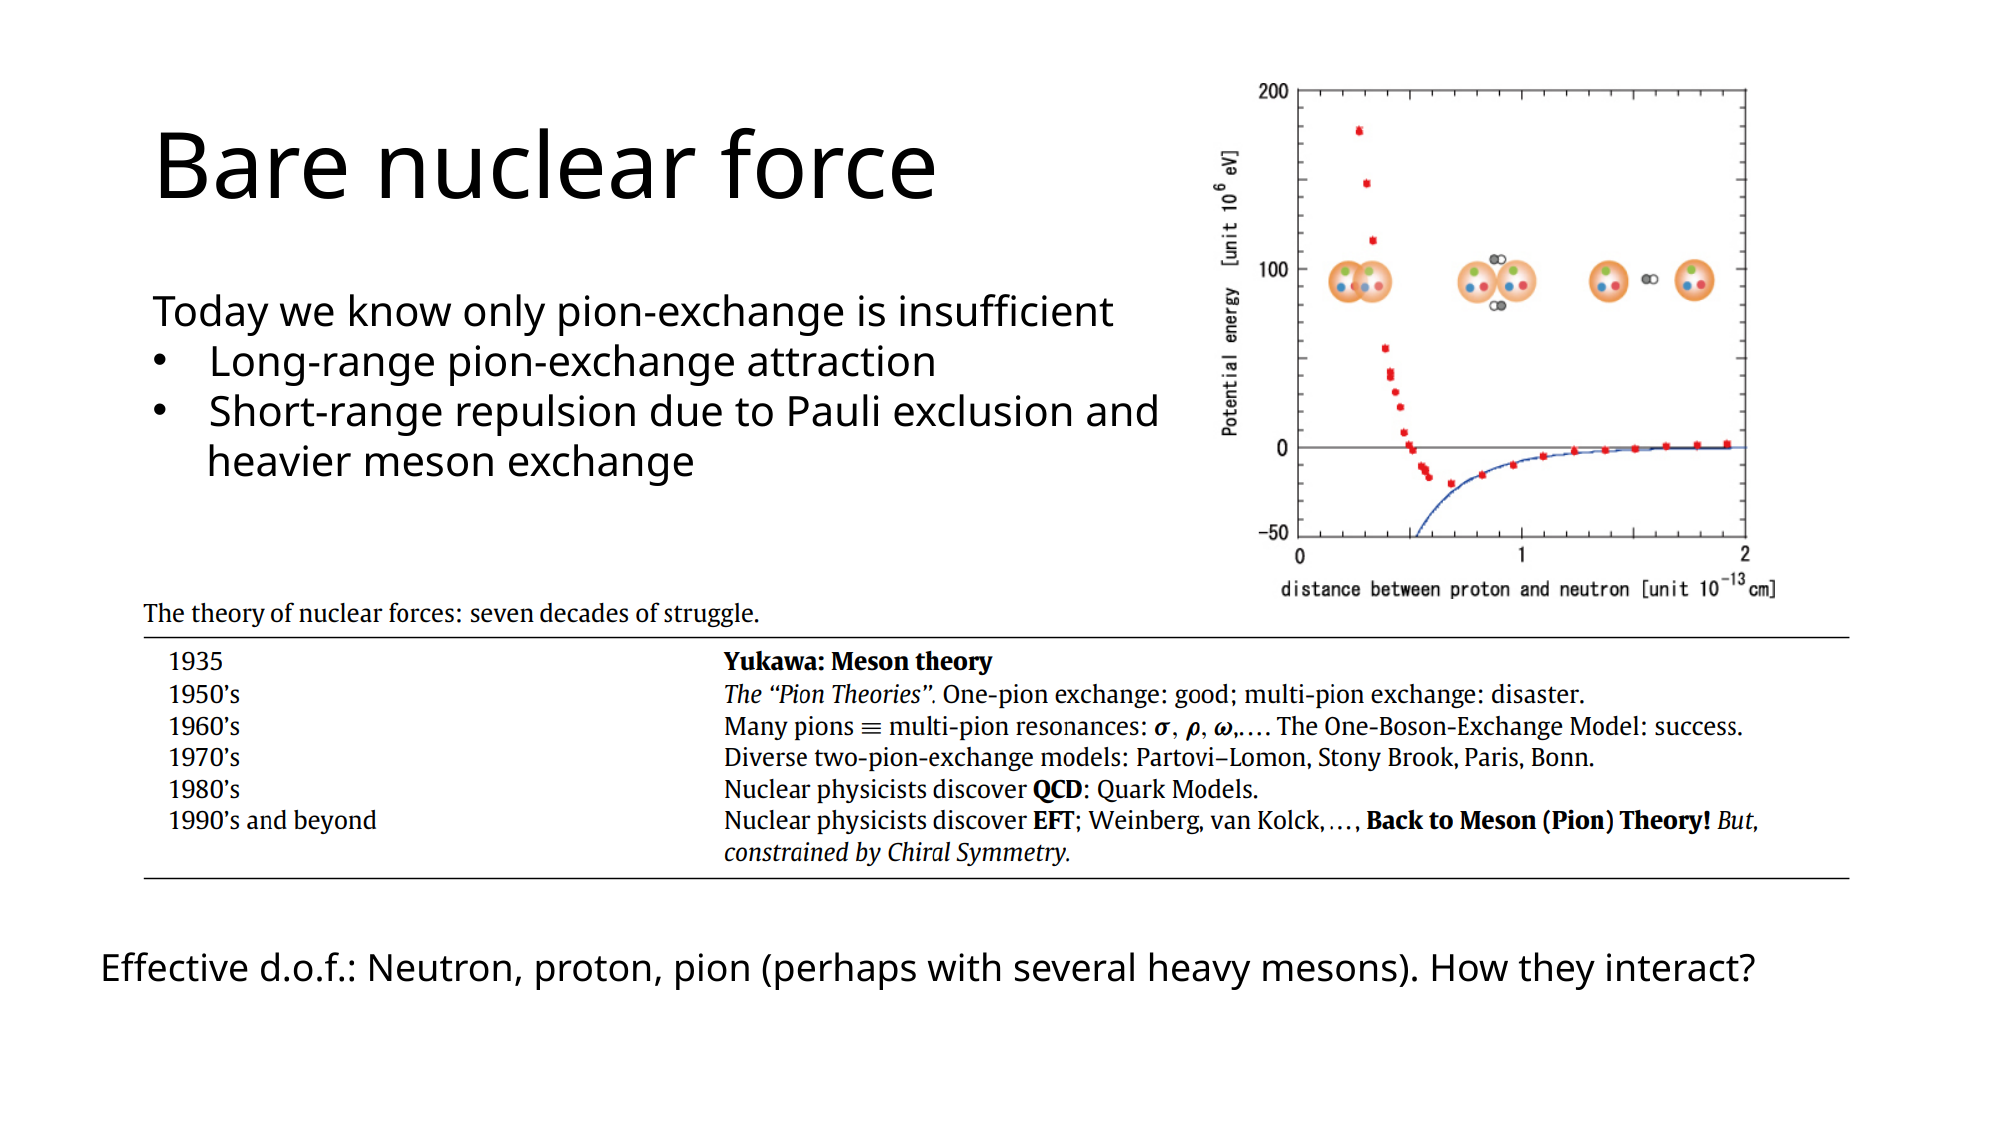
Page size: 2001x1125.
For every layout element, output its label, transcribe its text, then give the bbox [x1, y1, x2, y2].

title Bare nuclear force [137, 59, 1863, 278]
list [137, 598, 1863, 887]
text_box Today we know only pion-exchange is insufficient Long-range pion-exchange attraction Short-range repulsion due to Pauli exclusion and heavier meson exchange [138, 277, 1176, 593]
picture [1213, 83, 1775, 599]
text_box Effective d.o.f.: Neutron, proton, pion (perhaps with several heavy mesons). How they interact? [85, 936, 1772, 997]
